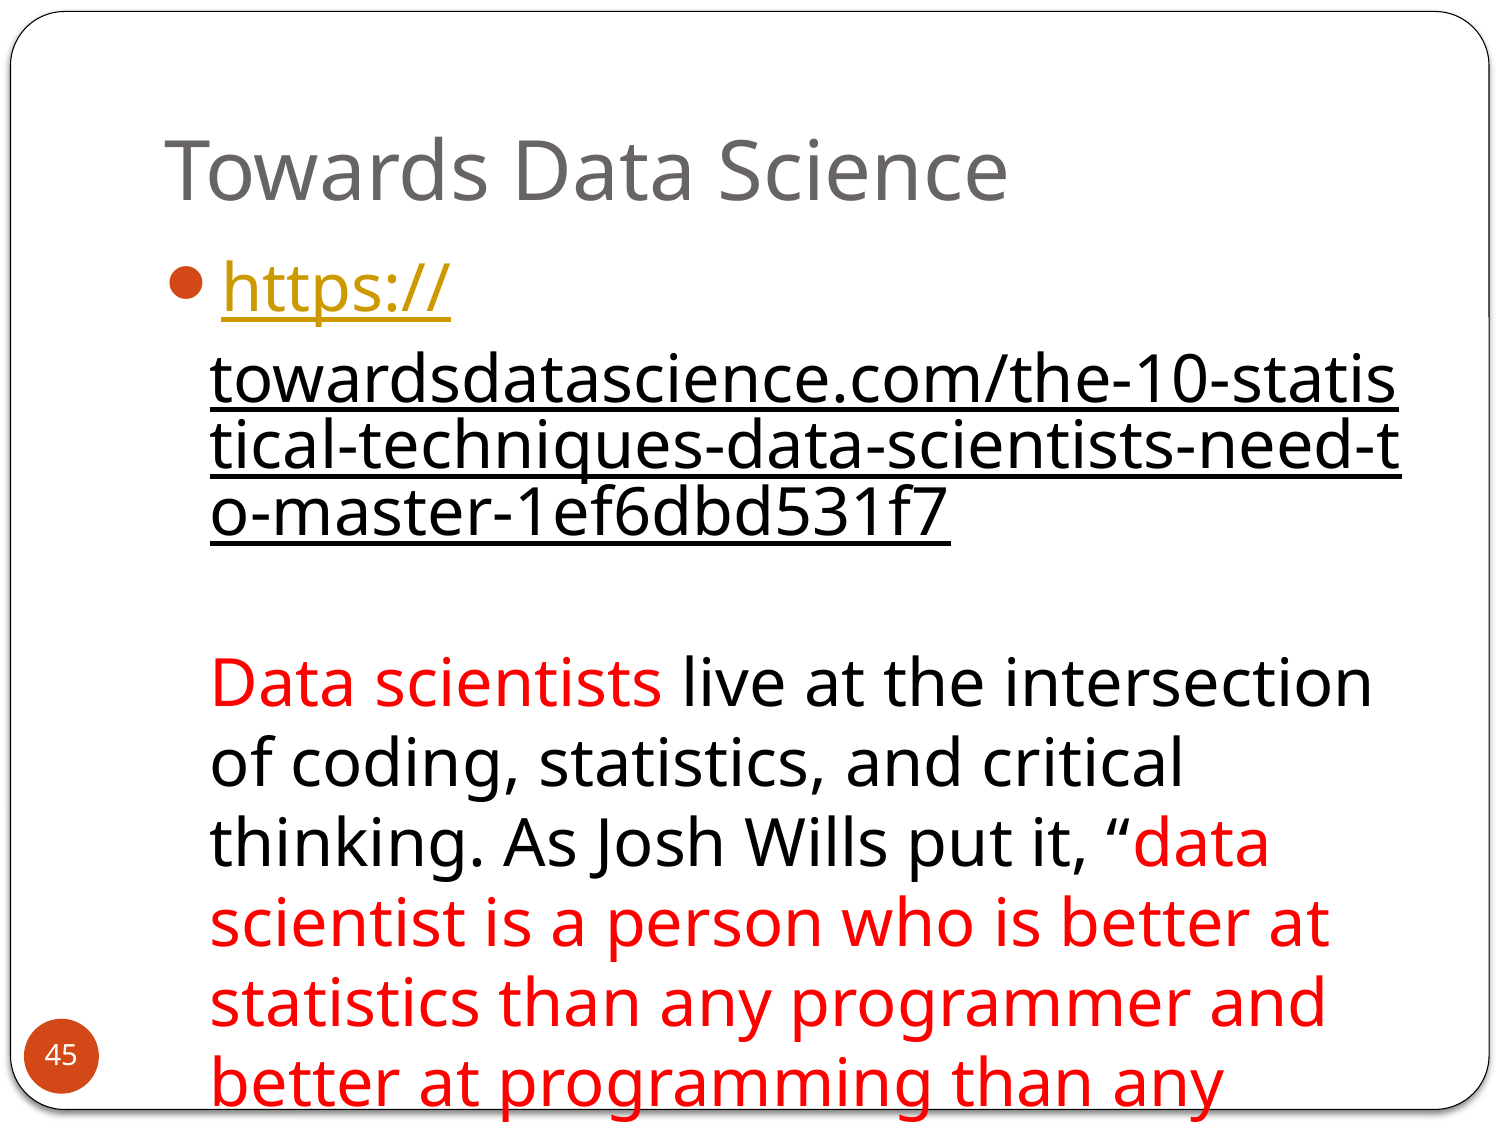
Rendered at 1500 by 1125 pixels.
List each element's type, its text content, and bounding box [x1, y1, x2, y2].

list https://towardsdatascience.com/the-10-statistical-techniques-data-scientists-need-to-master-1ef6dbd531f7 Data scientists live at the intersection of coding, statistics, and critical thinking. As Josh Wills put it, “data scientist is a person who is better at statistics than any programmer and better at programming than any statistician.” [150, 237, 1425, 988]
title Towards Data Science [150, 45, 1425, 233]
slide_number [1012, 1015, 1419, 1094]
slide_number 45 [23, 1018, 99, 1094]
